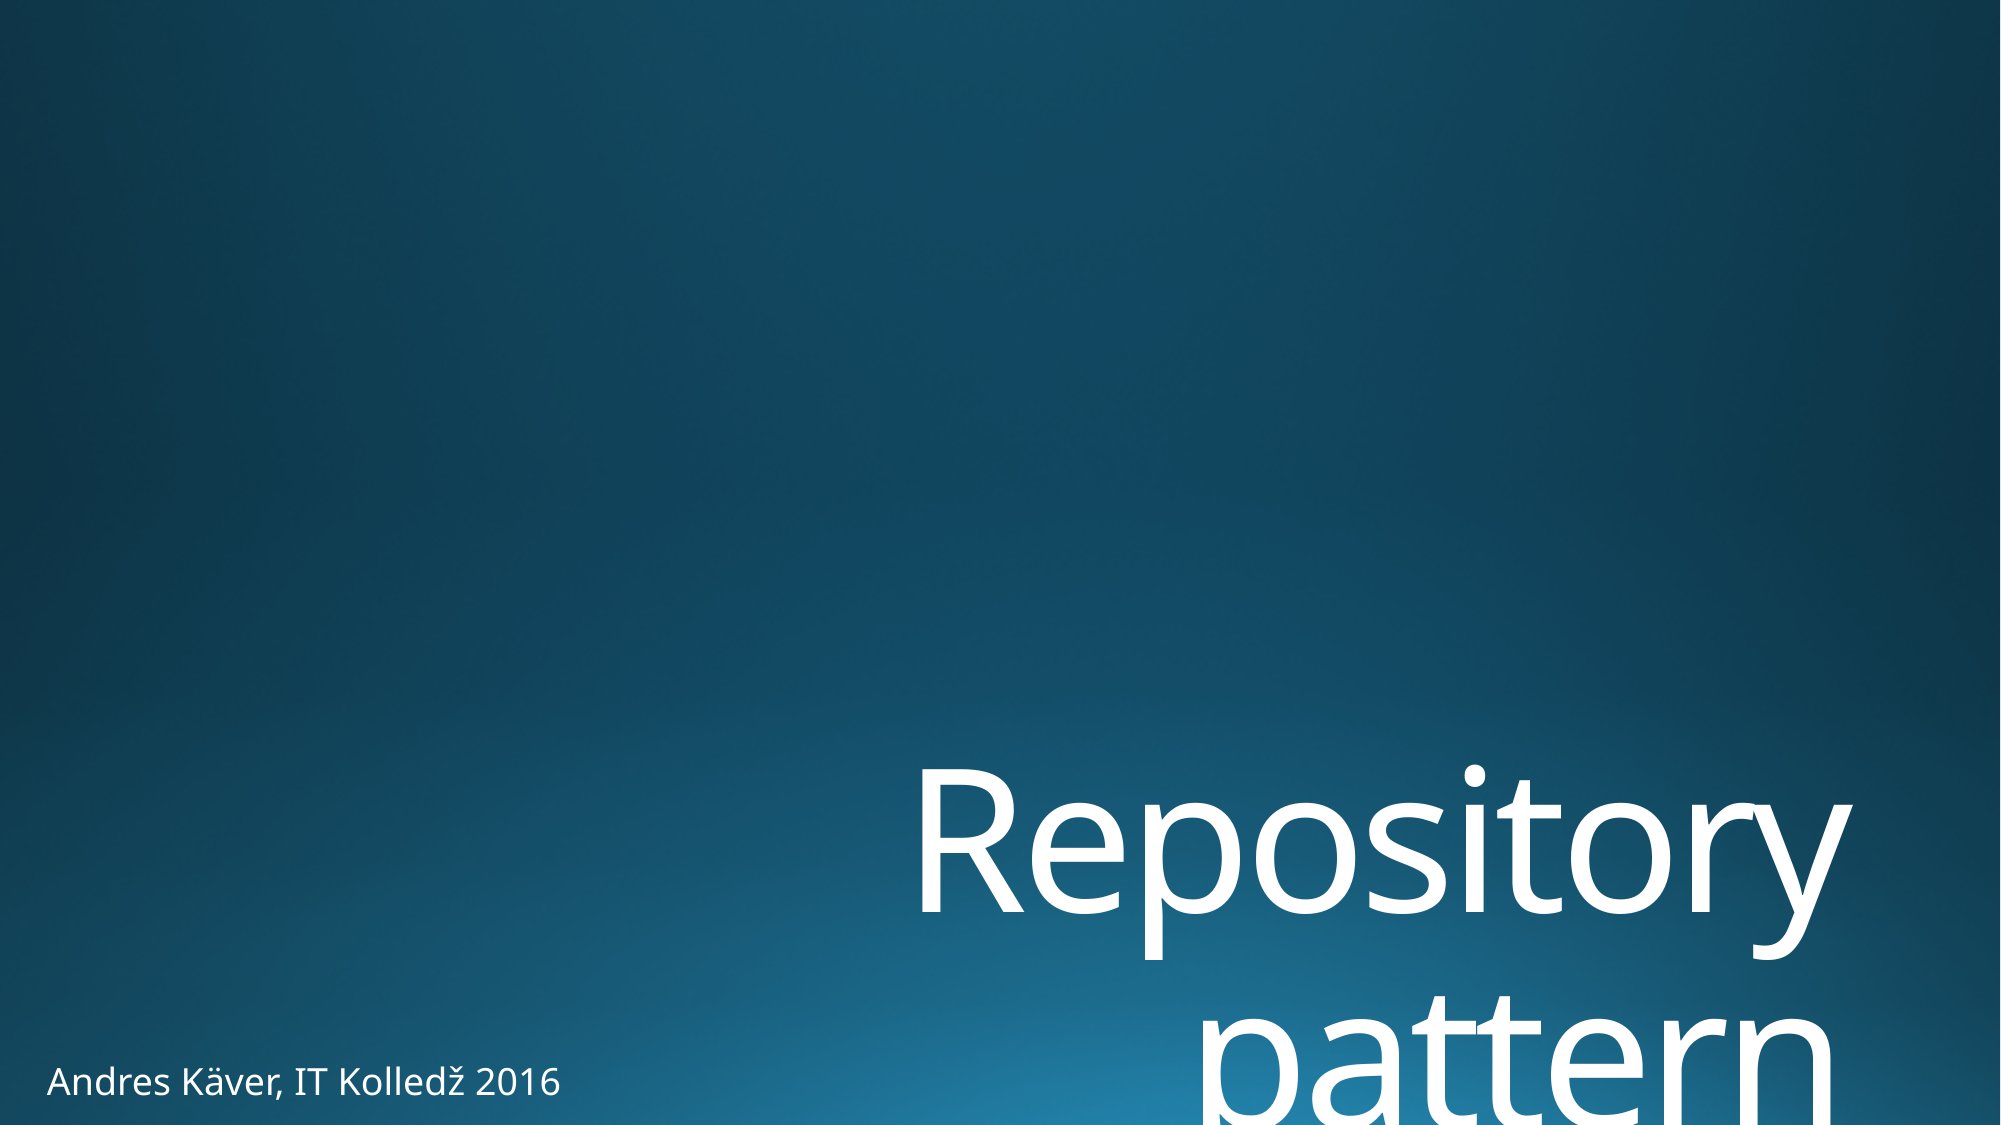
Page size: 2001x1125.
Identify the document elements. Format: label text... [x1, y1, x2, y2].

text_box Andres Käver, IT Kolledž 2016 [32, 1050, 1017, 1111]
title Repository pattern [362, 732, 1863, 1002]
picture [0, 0, 2001, 1125]
